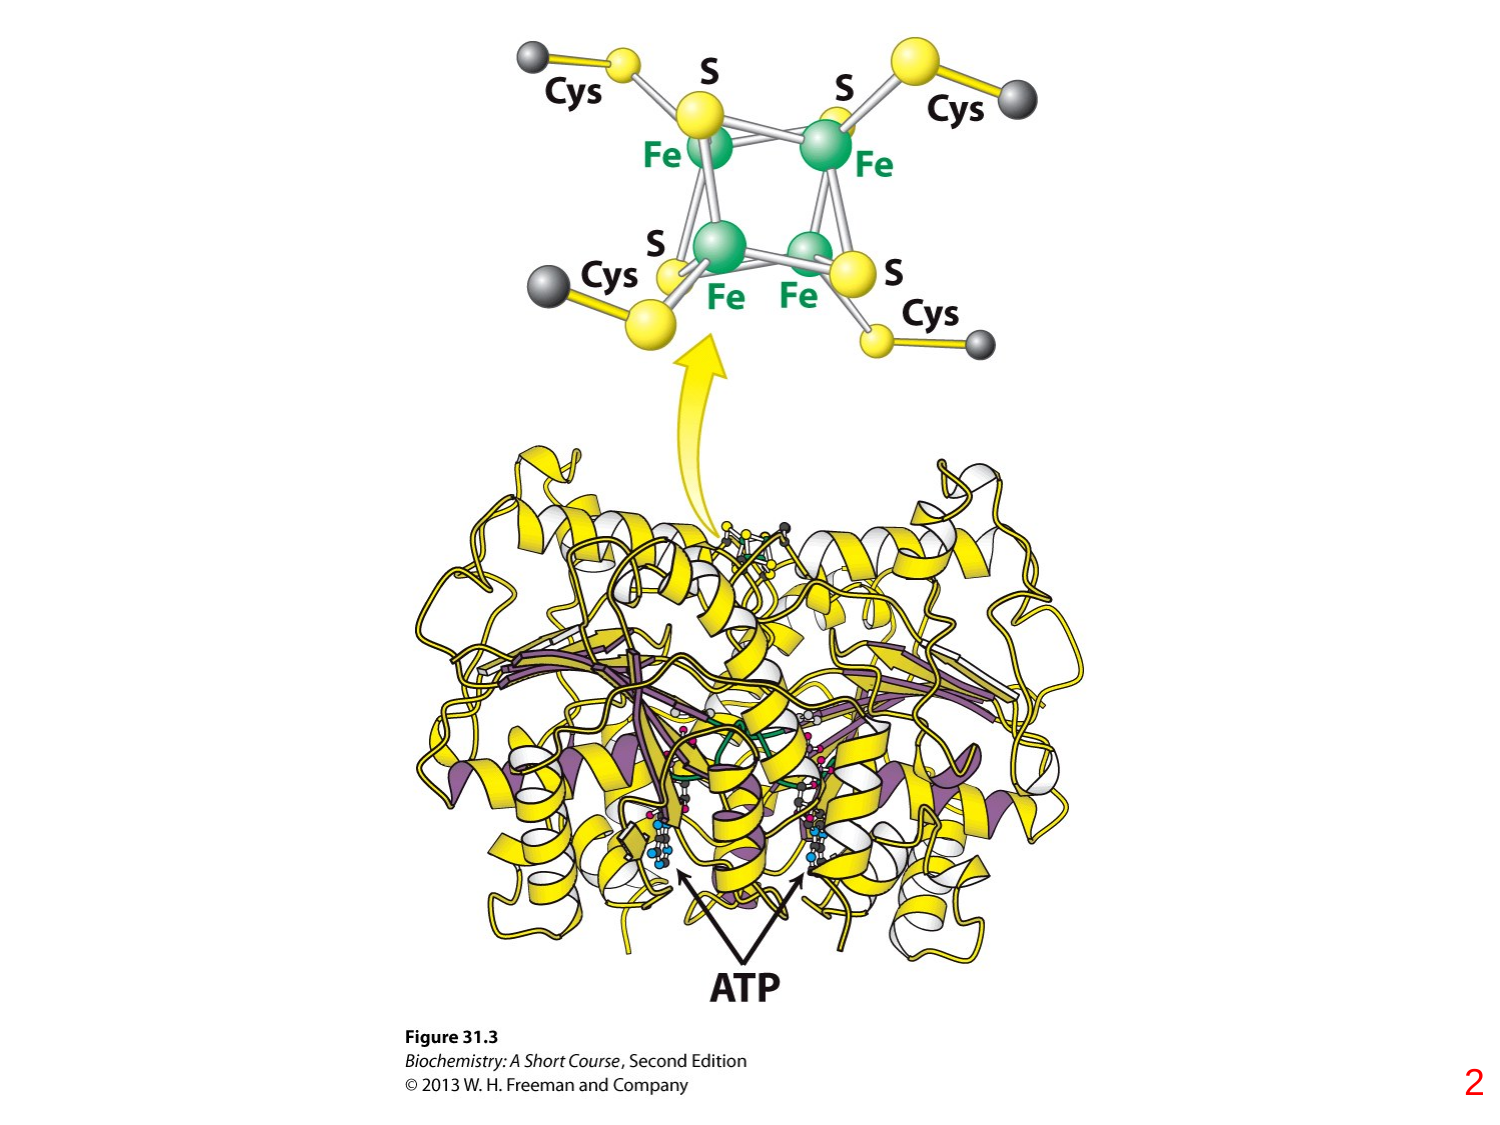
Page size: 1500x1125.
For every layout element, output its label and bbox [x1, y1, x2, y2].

picture [397, 26, 1103, 1099]
